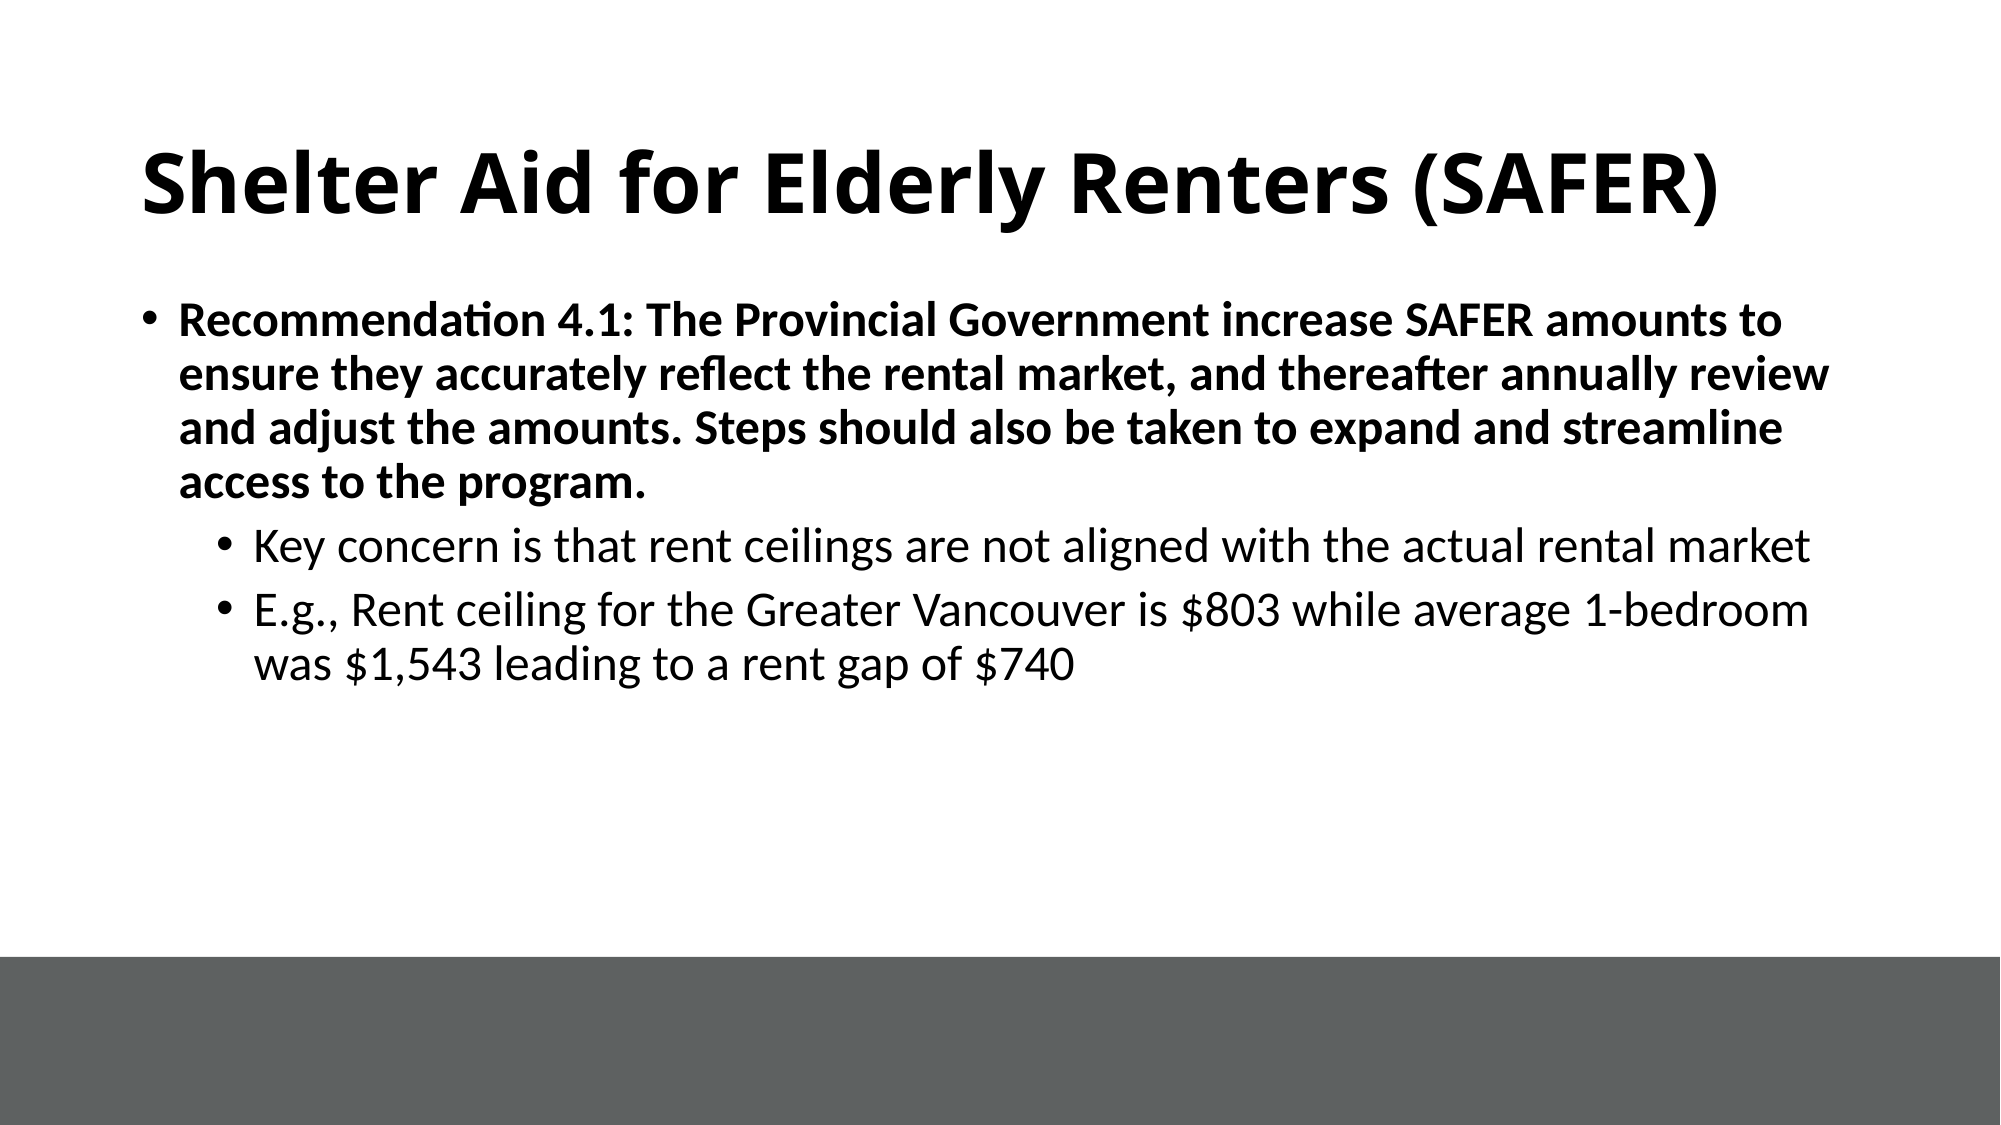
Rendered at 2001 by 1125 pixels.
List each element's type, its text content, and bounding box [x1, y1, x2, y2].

title Shelter Aid for Elderly Renters (SAFER) [125, 68, 1851, 285]
list Recommendation 4.1: The Provincial Government increase SAFER amounts to ensure they accurately reflect the rental market, and thereafter annually review and adjust the amounts. Steps should also be taken to expand and streamline access to the program. Key concern is that rent ceilings are not aligned with the actual rental market E.g., Rent ceiling for the Greater Vancouver is $803 while average 1-bedroom was $1,543 leading to a rent gap of $740 [125, 285, 1851, 897]
text_box [0, 956, 2000, 1125]
